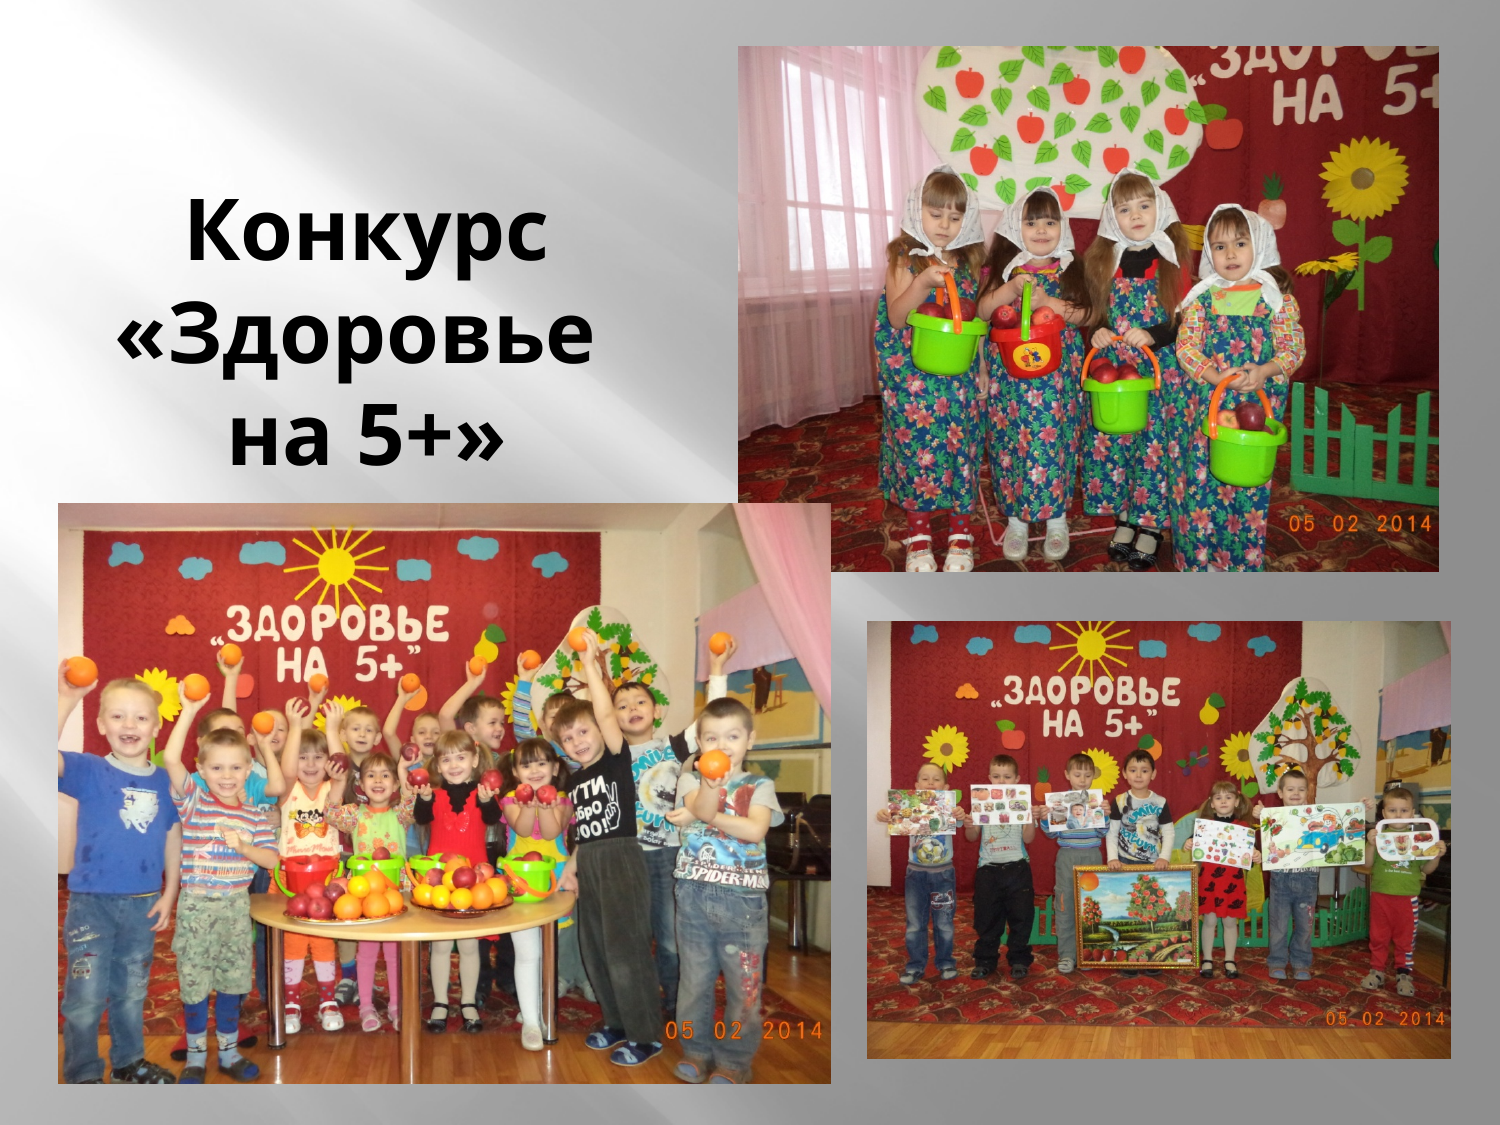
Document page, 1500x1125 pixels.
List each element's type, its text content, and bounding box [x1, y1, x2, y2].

title Конкурс «Здоровье на 5+» [46, 58, 687, 600]
picture [58, 46, 1439, 1084]
picture [866, 620, 1451, 1059]
